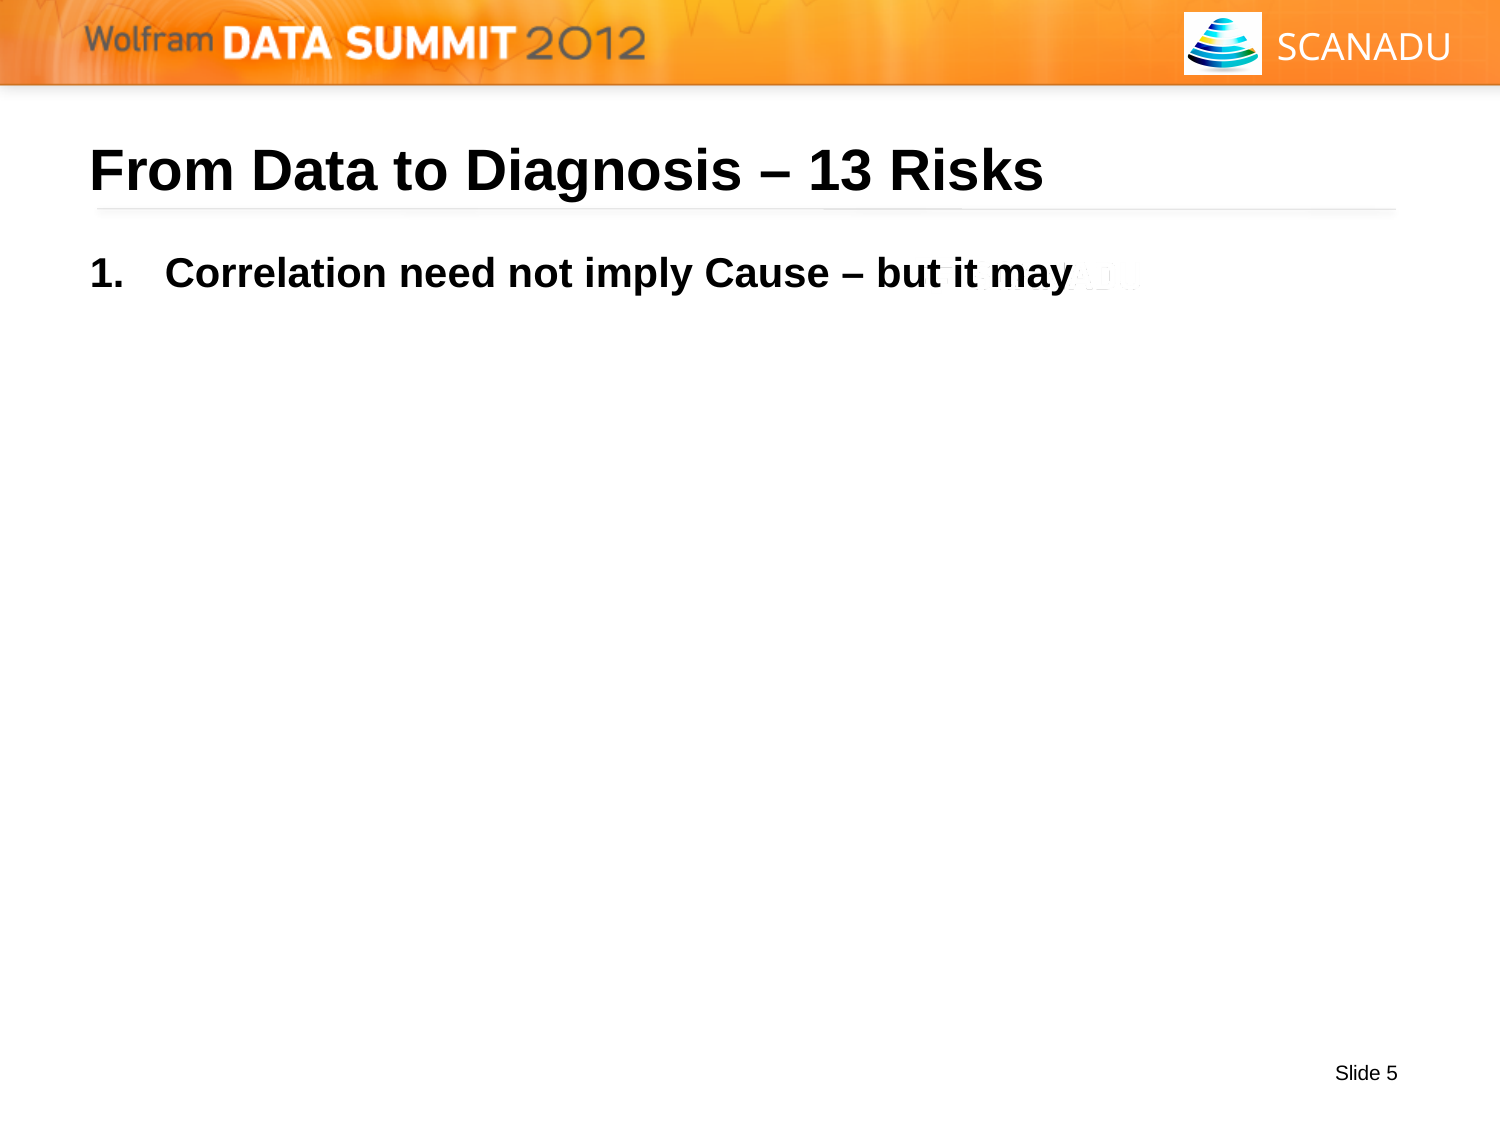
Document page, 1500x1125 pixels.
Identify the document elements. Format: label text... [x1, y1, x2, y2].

list Correlation need not imply Cause – but it may [75, 237, 1425, 1040]
title From Data to Diagnosis – 13 Risks [75, 124, 1425, 209]
picture [0, 0, 1500, 1125]
